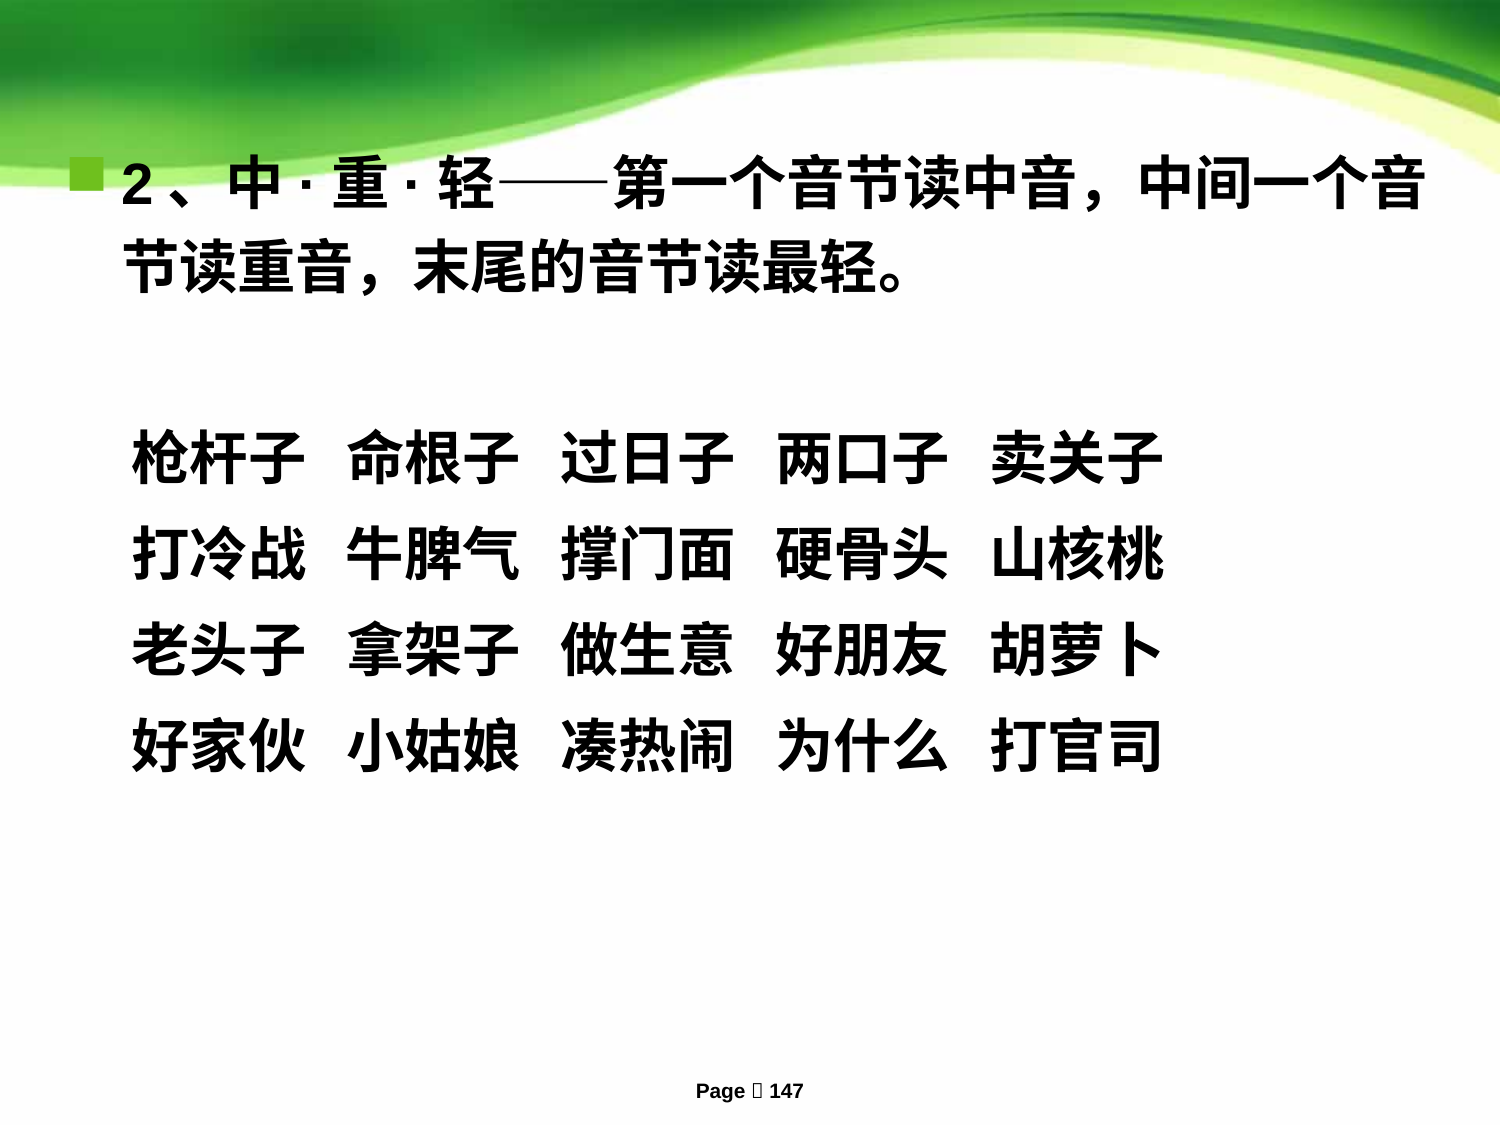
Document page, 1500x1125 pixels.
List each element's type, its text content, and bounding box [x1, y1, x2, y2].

list 2、中·重·轻——第一个音节读中音，中间一个音节读重音，末尾的音节读最轻。 枪杆子 命根子 过日子 两口子 卖关子 打冷战 牛脾气 撑门面 硬骨头 山核桃 老头子 拿架子 做生意 好朋友 胡萝卜 好家伙 小姑娘 凑热闹 为什么 打官司 [49, 124, 1452, 963]
picture [0, 0, 1500, 1125]
